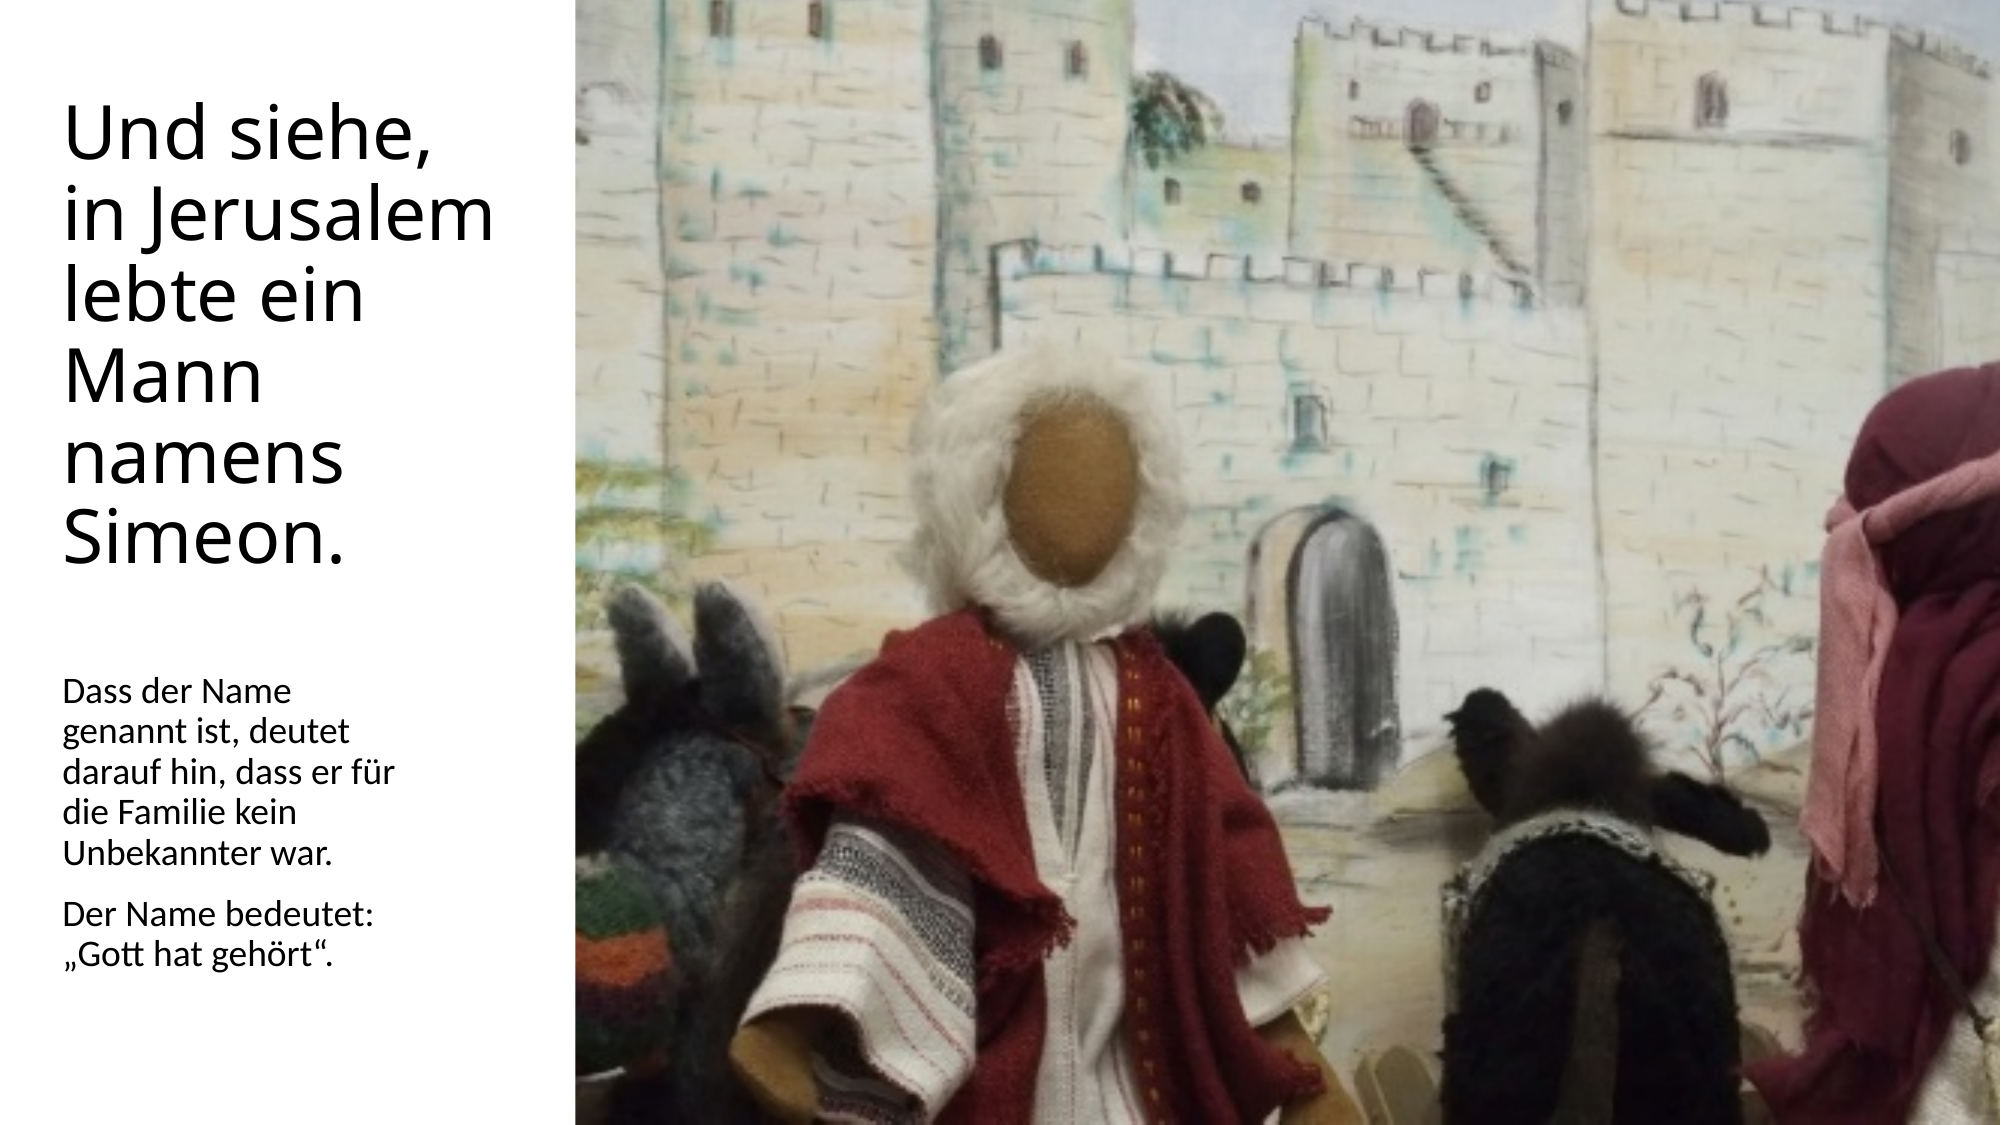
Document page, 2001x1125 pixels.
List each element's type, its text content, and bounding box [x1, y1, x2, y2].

list Dass der Name genannt ist, deutet darauf hin, dass er für die Familie kein Unbekannter war. Der Name bedeutet: „Gott hat gehört“. [47, 663, 433, 1009]
picture [575, 0, 2000, 1125]
title Und siehe, in Jerusalem lebte ein Mann namens Simeon. [47, 52, 522, 588]
